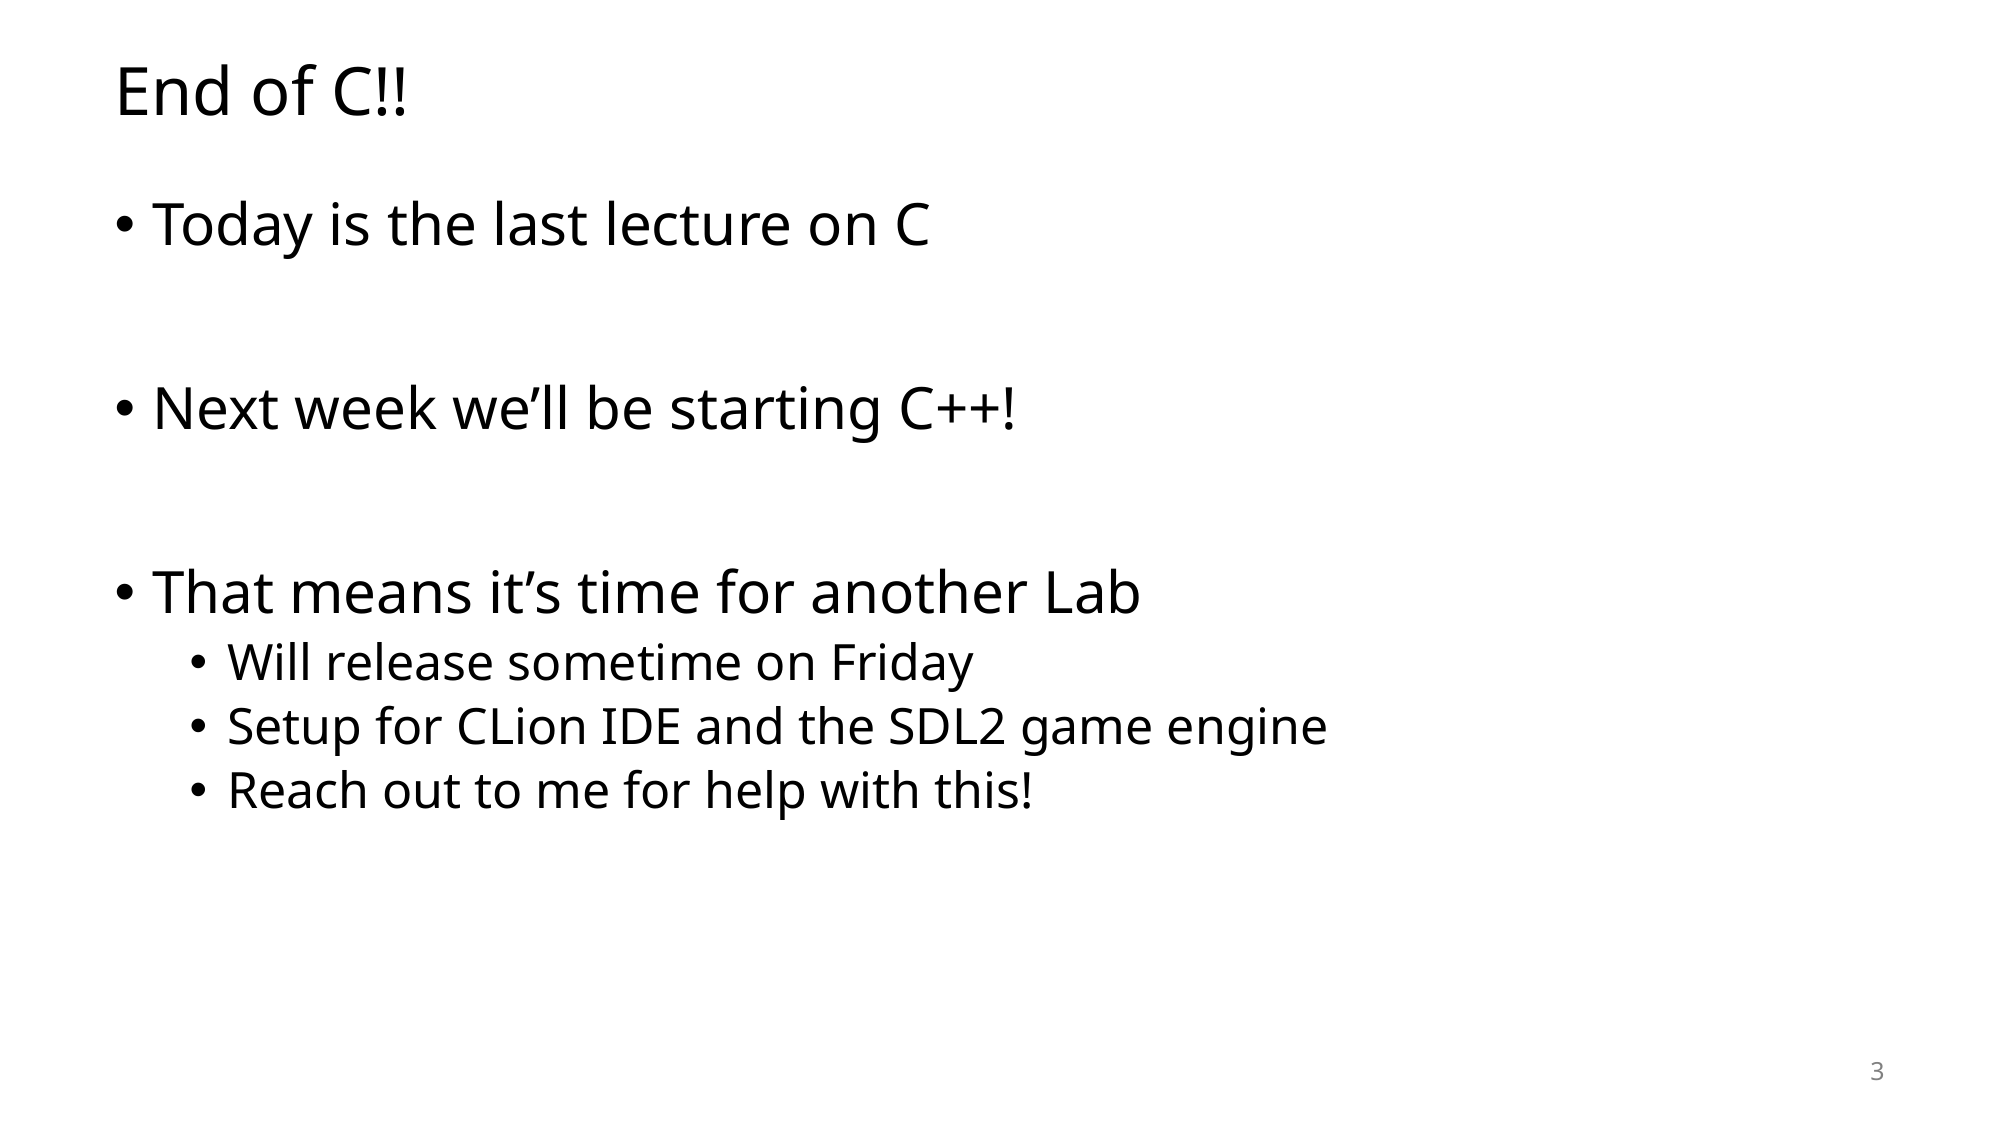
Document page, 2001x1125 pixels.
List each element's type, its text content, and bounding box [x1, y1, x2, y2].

title End of C!! [99, 37, 1900, 150]
slide_number 3 [1749, 1042, 1900, 1103]
list Today is the last lecture on C Next week we’ll be starting C++! That means it’s time for another Lab Will release sometime on Friday Setup for CLion IDE and the SDL2 game engine Reach out to me for help with this! [99, 187, 1900, 1013]
